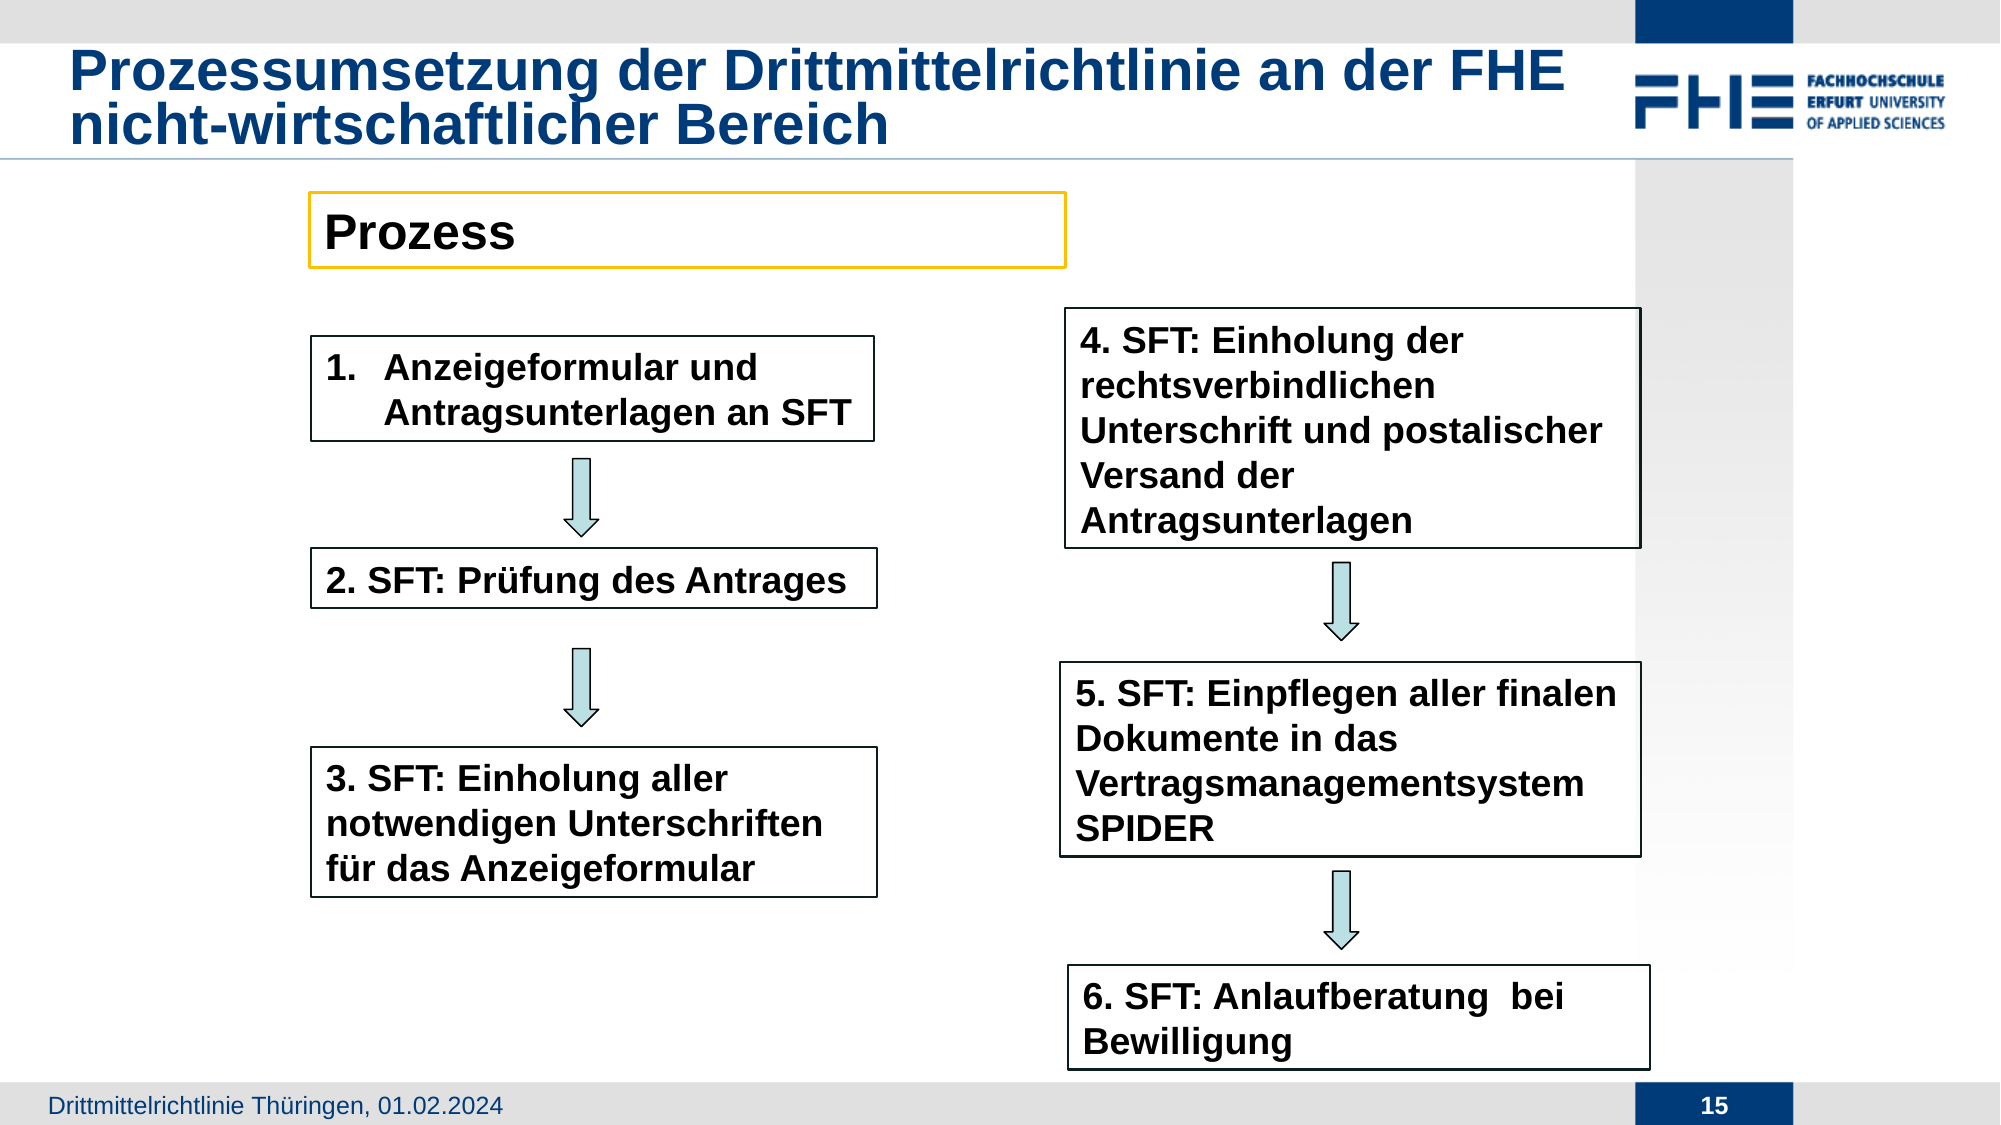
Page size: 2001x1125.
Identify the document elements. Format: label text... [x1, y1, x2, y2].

text_box [1322, 560, 1361, 643]
text_box 4. SFT: Einholung der rechtsverbindlichen Unterschrift und postalischer Versand der Antragsunterlagen [1065, 308, 1641, 549]
text_box Prozess [309, 192, 1066, 268]
picture [0, 0, 2000, 1125]
text_box 2. SFT: Prüfung des Antrages [310, 548, 877, 609]
text_box [562, 646, 601, 729]
slide_number 14 [1637, 1080, 1792, 1125]
text_box Anzeigeformular und Antragsunterlagen an SFT [310, 335, 874, 441]
text_box Prozessumsetzung der Drittmittelrichtlinie an der FHE nicht-wirtschaftlicher Bereich [55, 42, 1627, 161]
text_box 5. SFT: Einpflegen aller finalen Dokumente in das Vertragsmanagementsystem SPIDER [1060, 661, 1641, 857]
text_box [562, 456, 601, 539]
text_box [1322, 869, 1361, 952]
text_box 6. SFT: Anlaufberatung bei Bewilligung [1067, 964, 1650, 1070]
text_box 3. SFT: Einholung aller notwendigen Unterschriften für das Anzeigeformular [310, 746, 877, 897]
